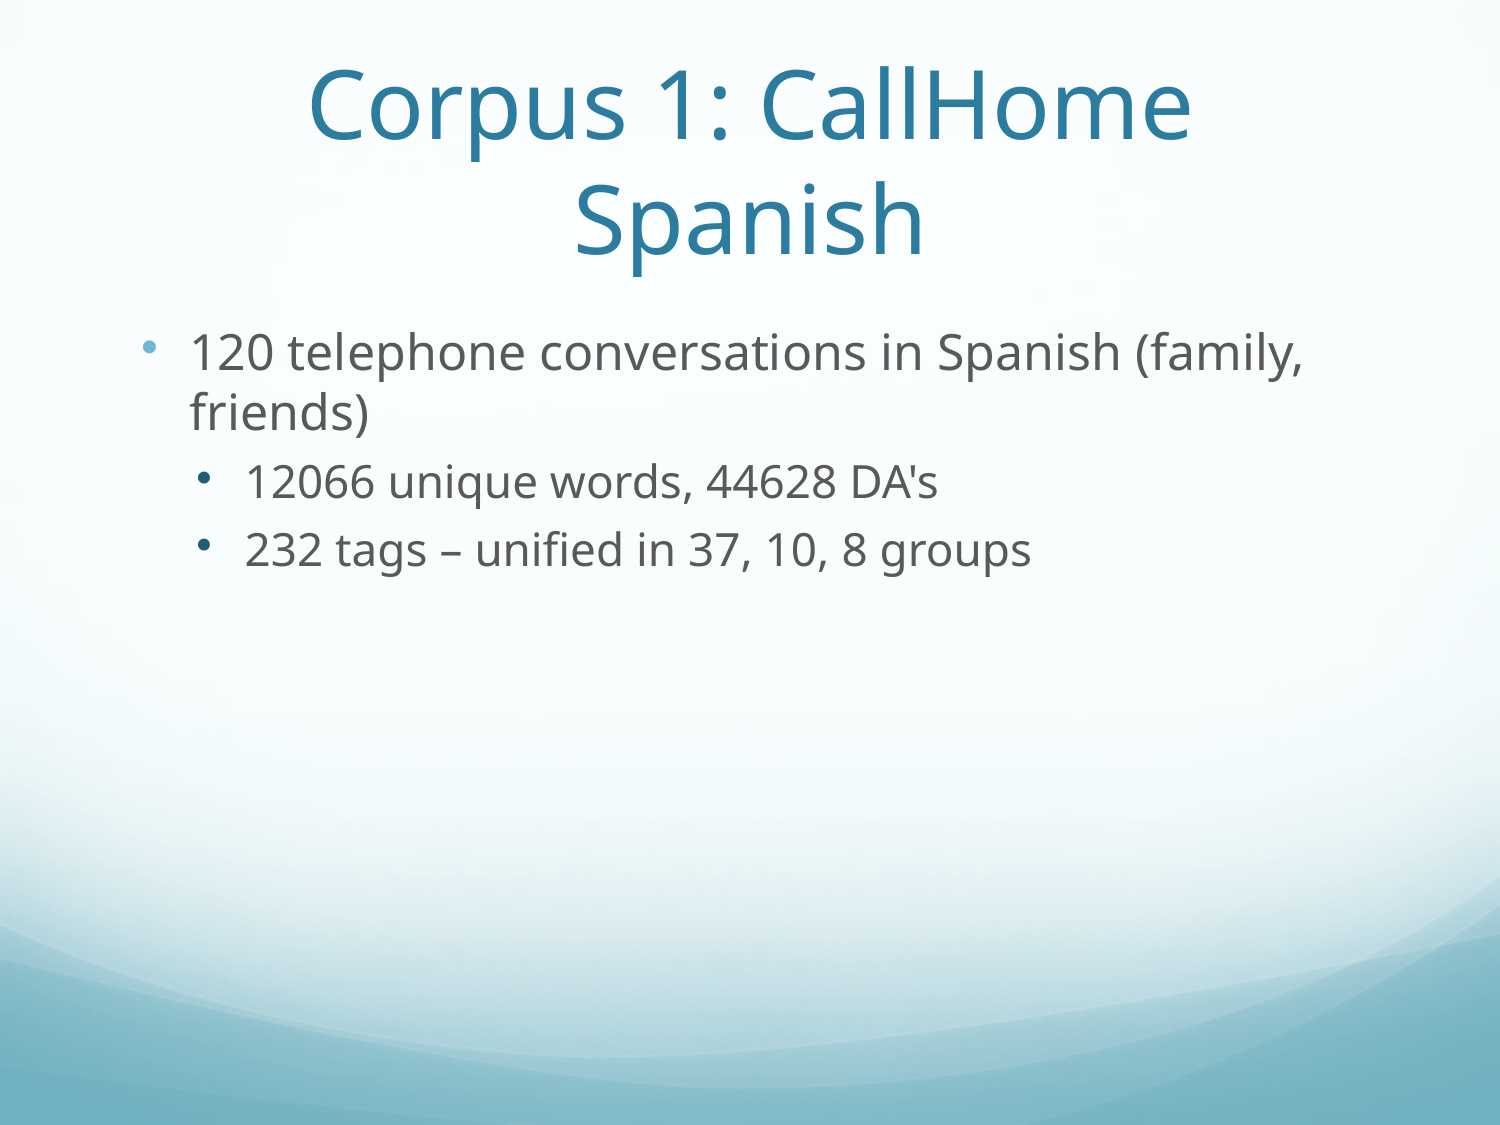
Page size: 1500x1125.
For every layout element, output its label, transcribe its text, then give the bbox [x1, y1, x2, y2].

list 120 telephone conversations in Spanish (family, friends) 12066 unique words, 44628 DA's 232 tags – unified in 37, 10, 8 groups [110, 312, 1391, 1084]
title Corpus 1: CallHome Spanish [110, 93, 1391, 282]
